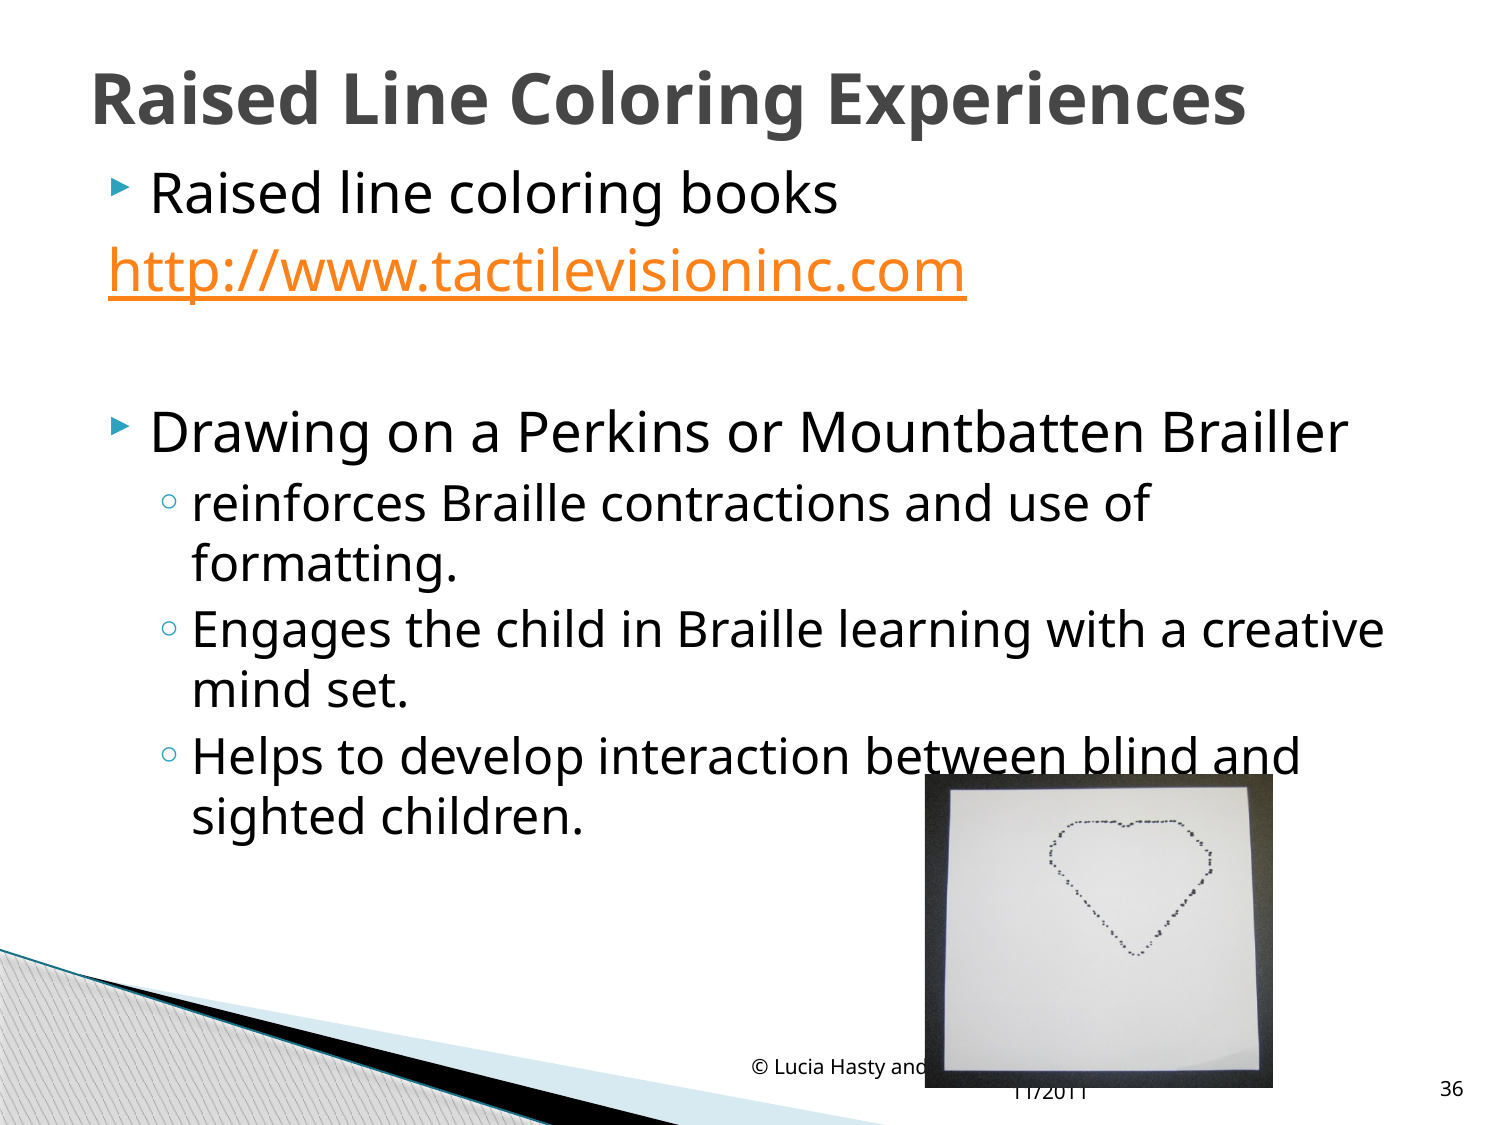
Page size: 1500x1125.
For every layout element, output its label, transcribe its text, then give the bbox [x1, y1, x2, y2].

slide_number 36 [1418, 1051, 1479, 1112]
title Raised Line Coloring Experiences [75, 45, 1425, 233]
footer © Lucia Hasty and Dawn Wilkinson 11/2011 [718, 1051, 1105, 1112]
list Raised line coloring books http://www.tactilevisioninc.com Drawing on a Perkins or Mountbatten Brailler reinforces Braille contractions and use of formatting. Engages the child in Braille learning with a creative mind set. Helps to develop interaction between blind and sighted children. [74, 149, 1426, 986]
picture [924, 774, 1274, 1088]
